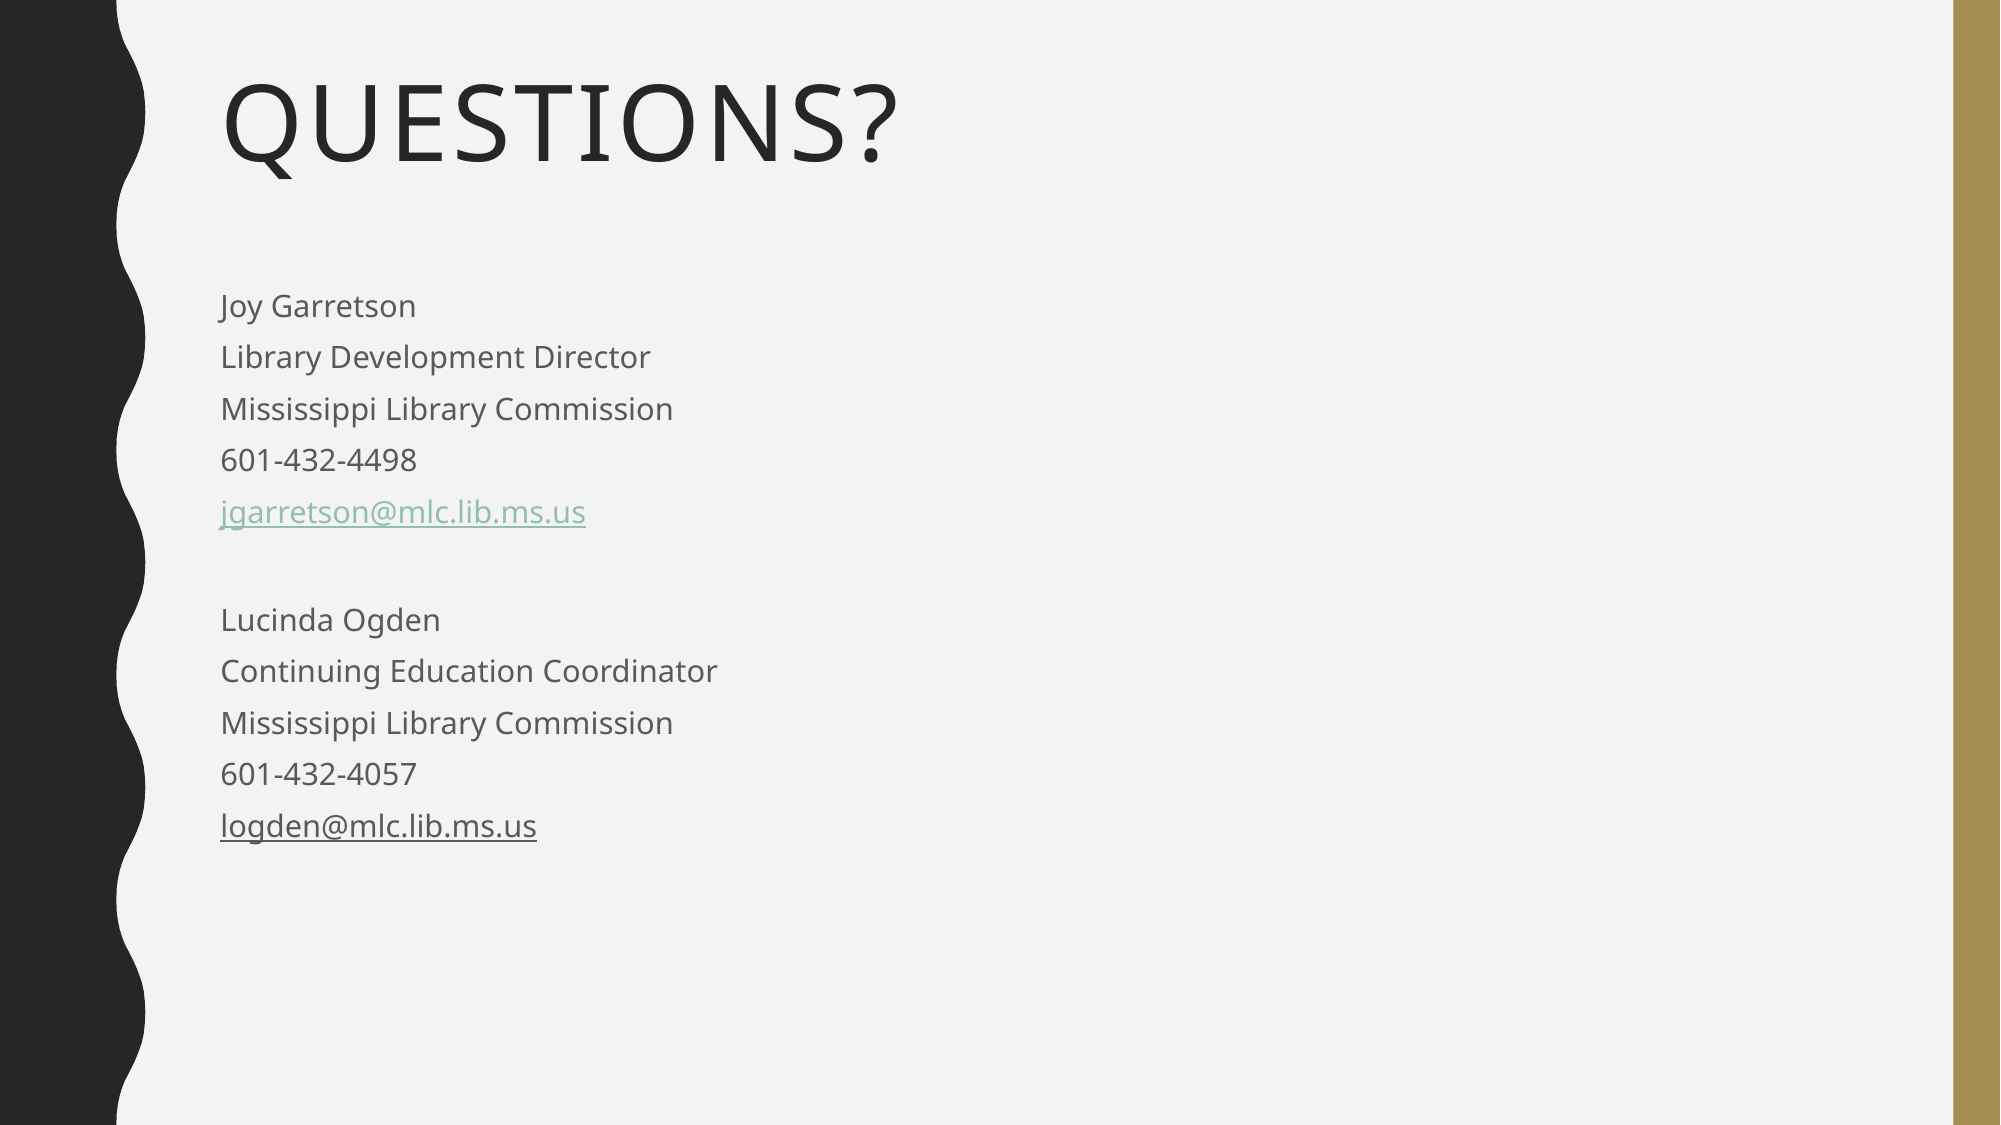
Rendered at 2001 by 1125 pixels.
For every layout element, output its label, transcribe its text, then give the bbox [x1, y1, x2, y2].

list Joy Garretson Library Development Director Mississippi Library Commission 601-432-4498 jgarretson@mlc.lib.ms.us Lucinda Ogden Continuing Education Coordinator Mississippi Library Commission 601-432-4057 logden@mlc.lib.ms.us [205, 275, 1875, 865]
title Questions? [205, 62, 1875, 275]
